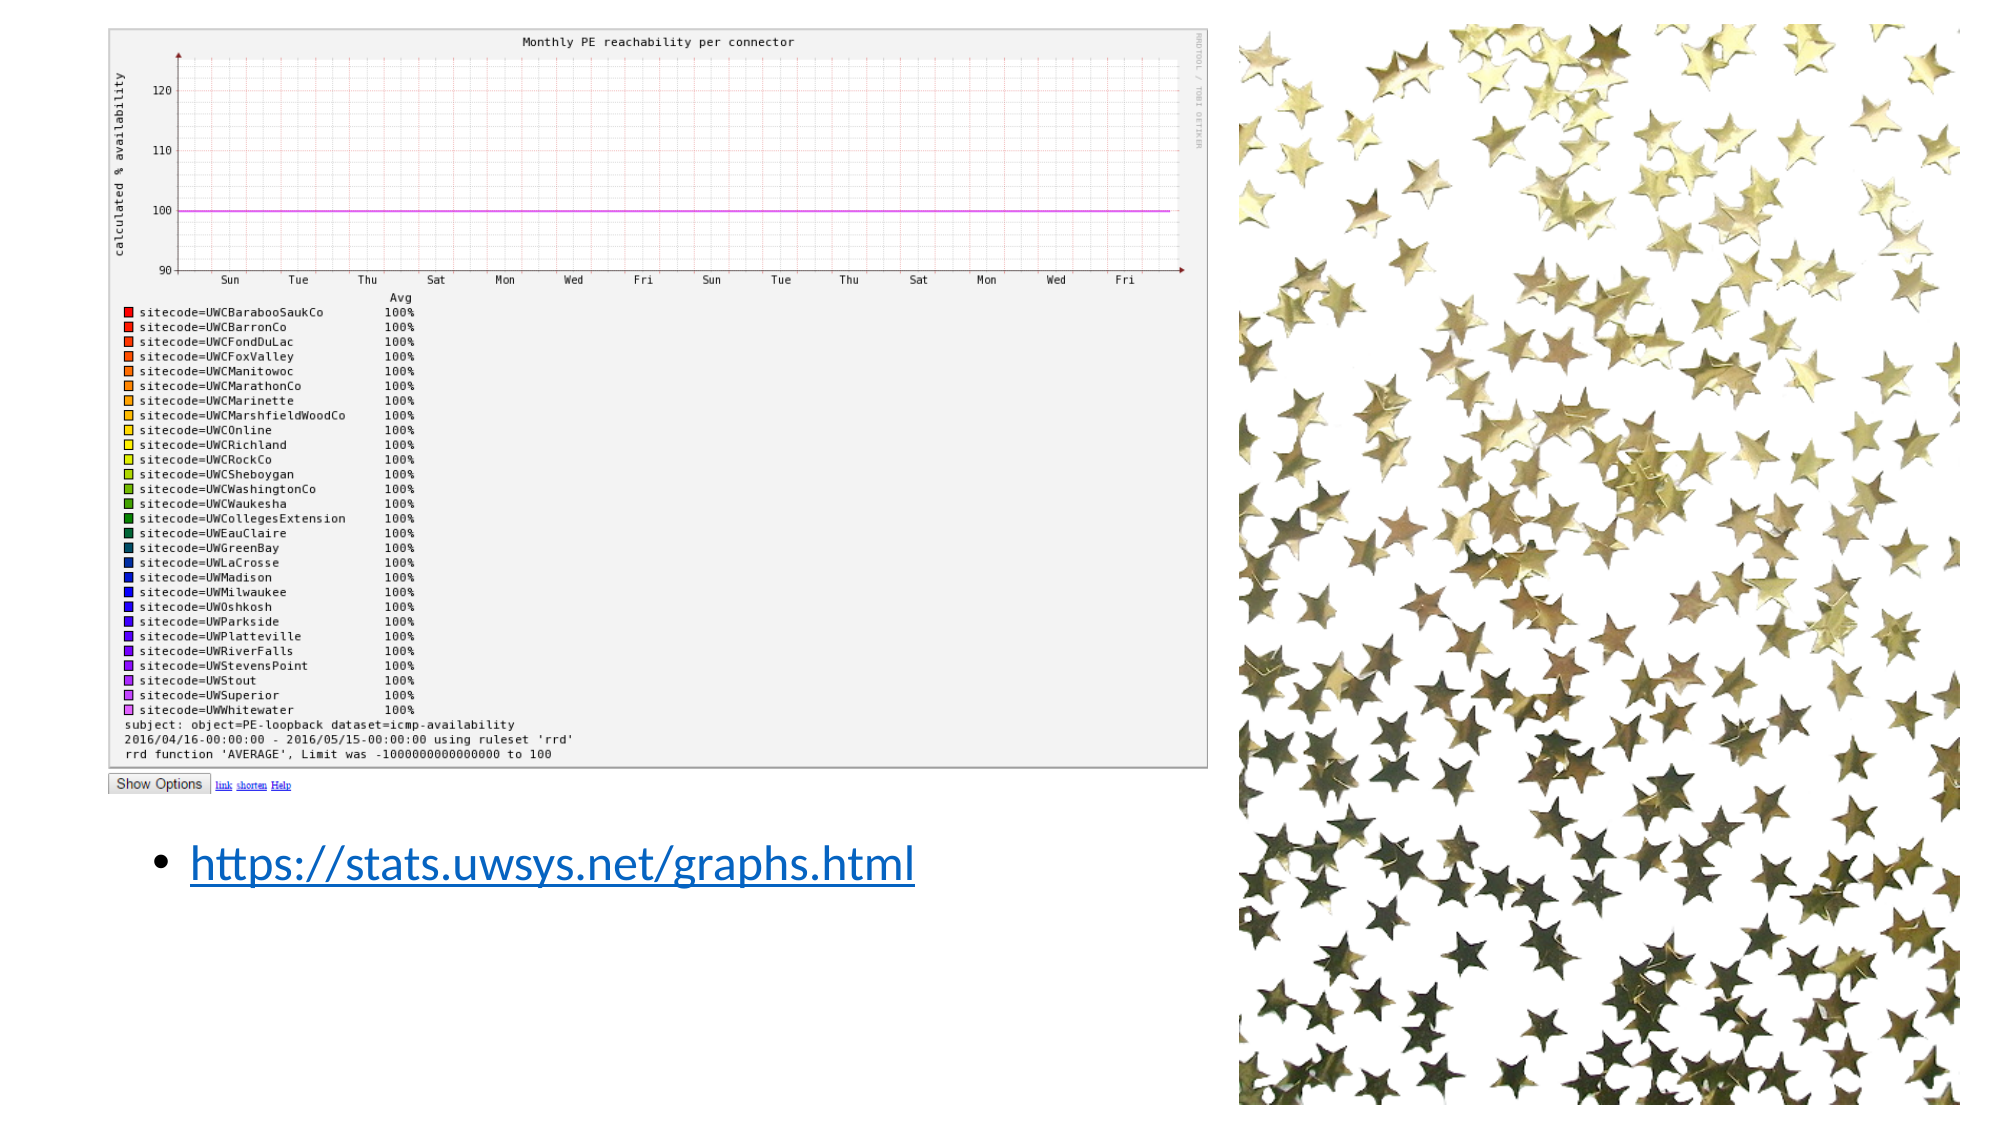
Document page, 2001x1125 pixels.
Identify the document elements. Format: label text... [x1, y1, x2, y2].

list https://stats.uwsys.net/graphs.html [137, 829, 1239, 1014]
picture [1239, 24, 1960, 1105]
picture [105, 24, 1208, 794]
